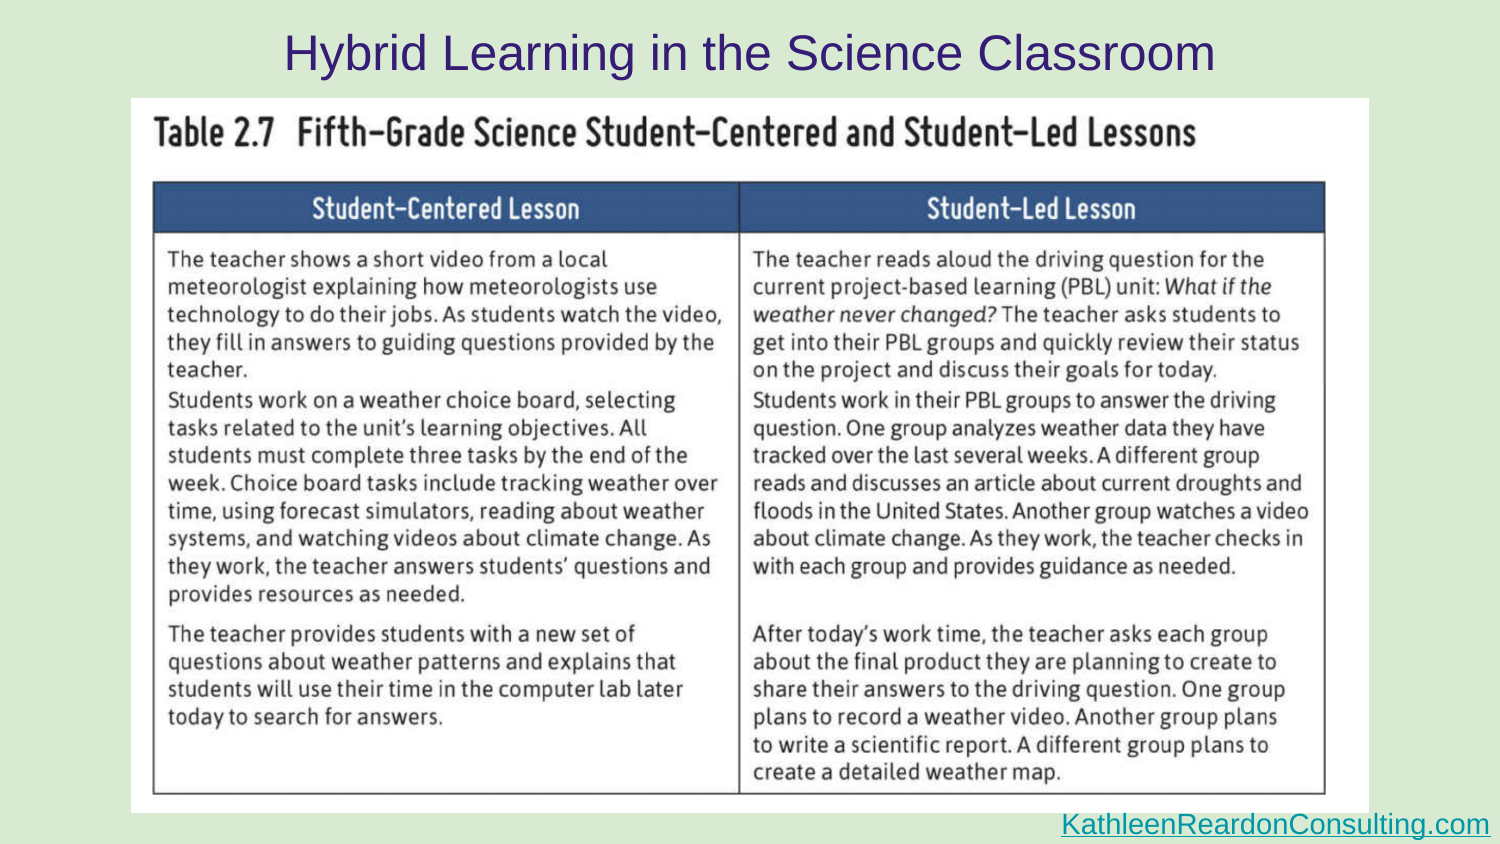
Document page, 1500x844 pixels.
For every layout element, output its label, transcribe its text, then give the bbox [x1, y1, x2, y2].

picture [131, 98, 1369, 813]
title Hybrid Learning in the Science Classroom [51, 0, 1449, 107]
text_box KathleenReardonConsulting.com [989, 789, 1500, 844]
